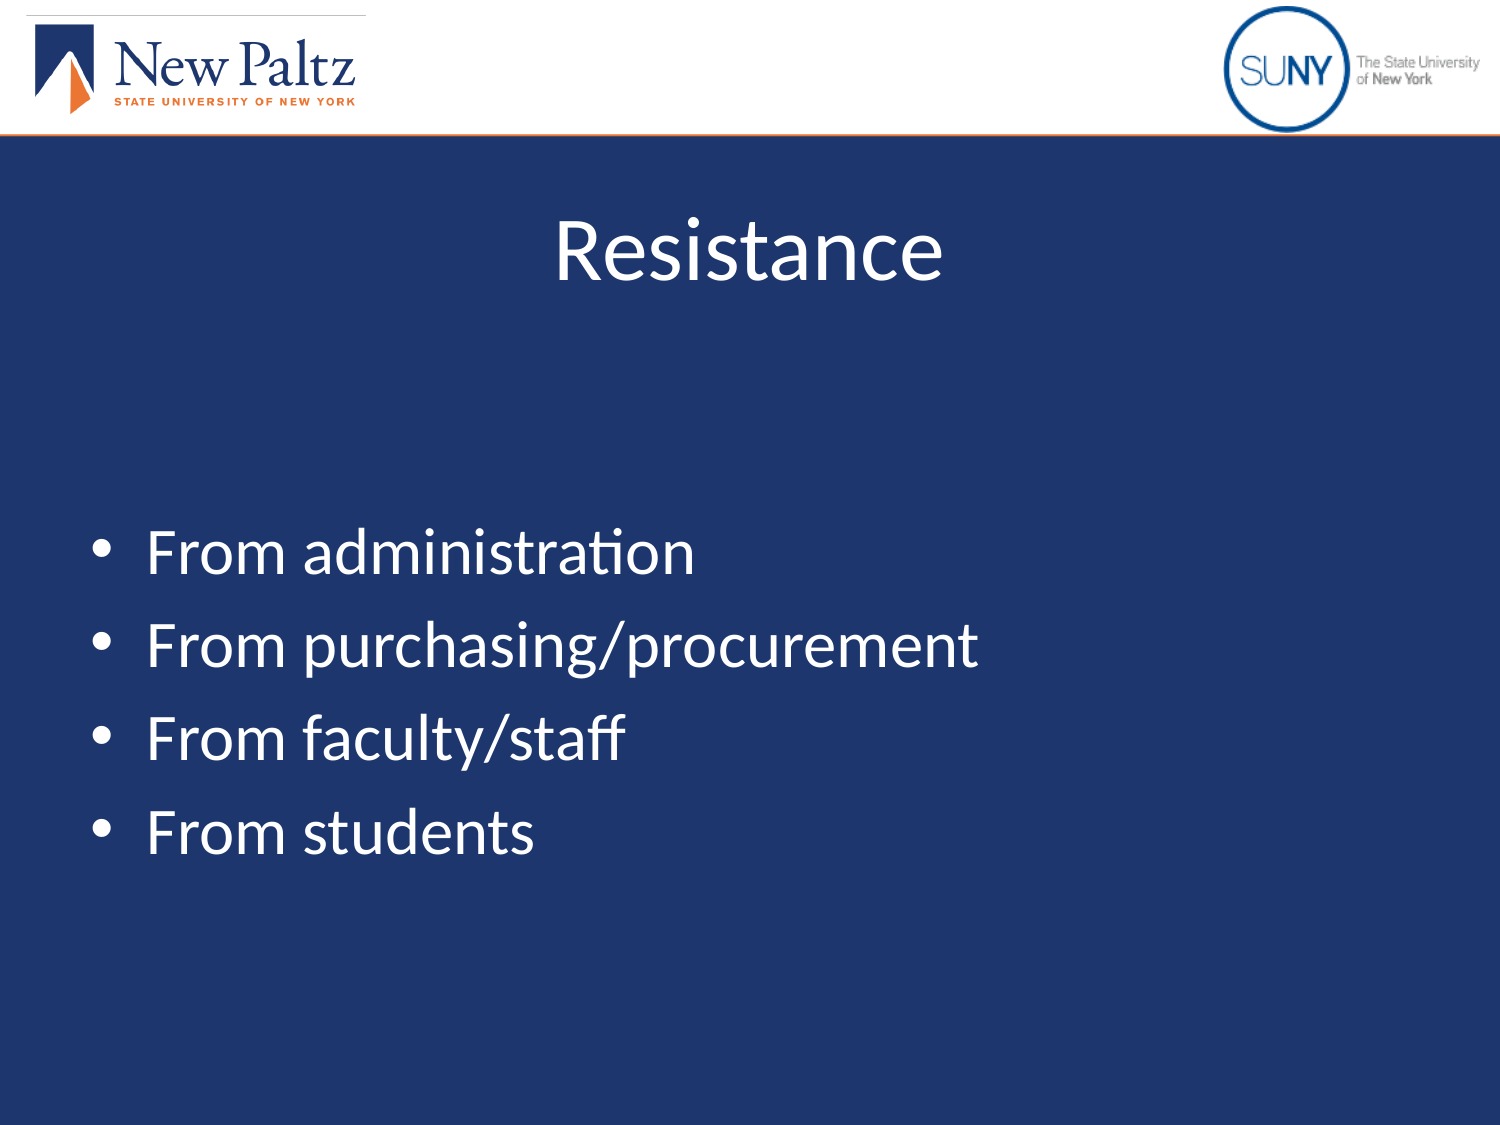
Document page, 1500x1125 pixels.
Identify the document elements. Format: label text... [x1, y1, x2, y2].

list From administration From purchasing/procurement From faculty/staff From students [75, 500, 1425, 1005]
title Resistance [75, 149, 1425, 338]
picture [0, 0, 1500, 1125]
